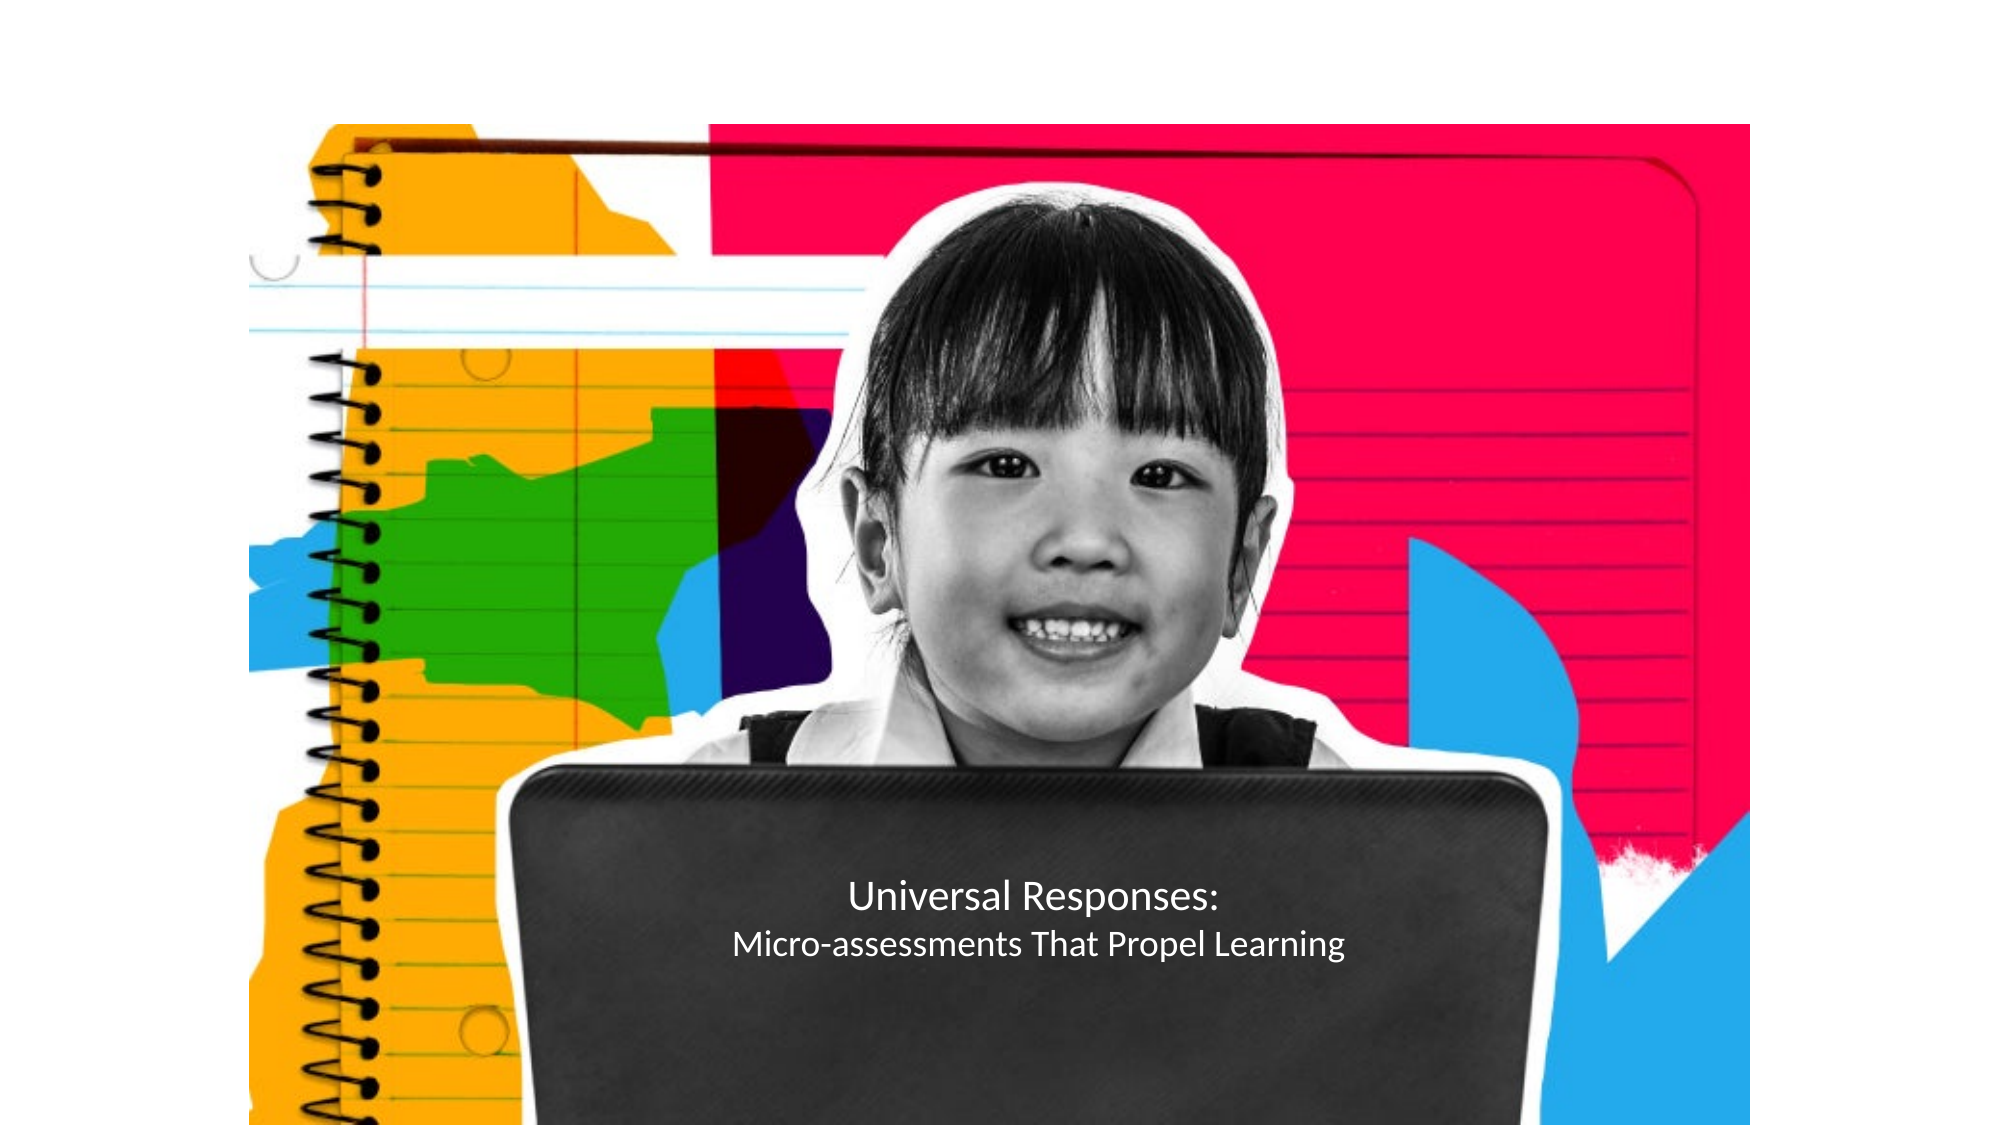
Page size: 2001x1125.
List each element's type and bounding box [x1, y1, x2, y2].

picture [249, 124, 1750, 1125]
